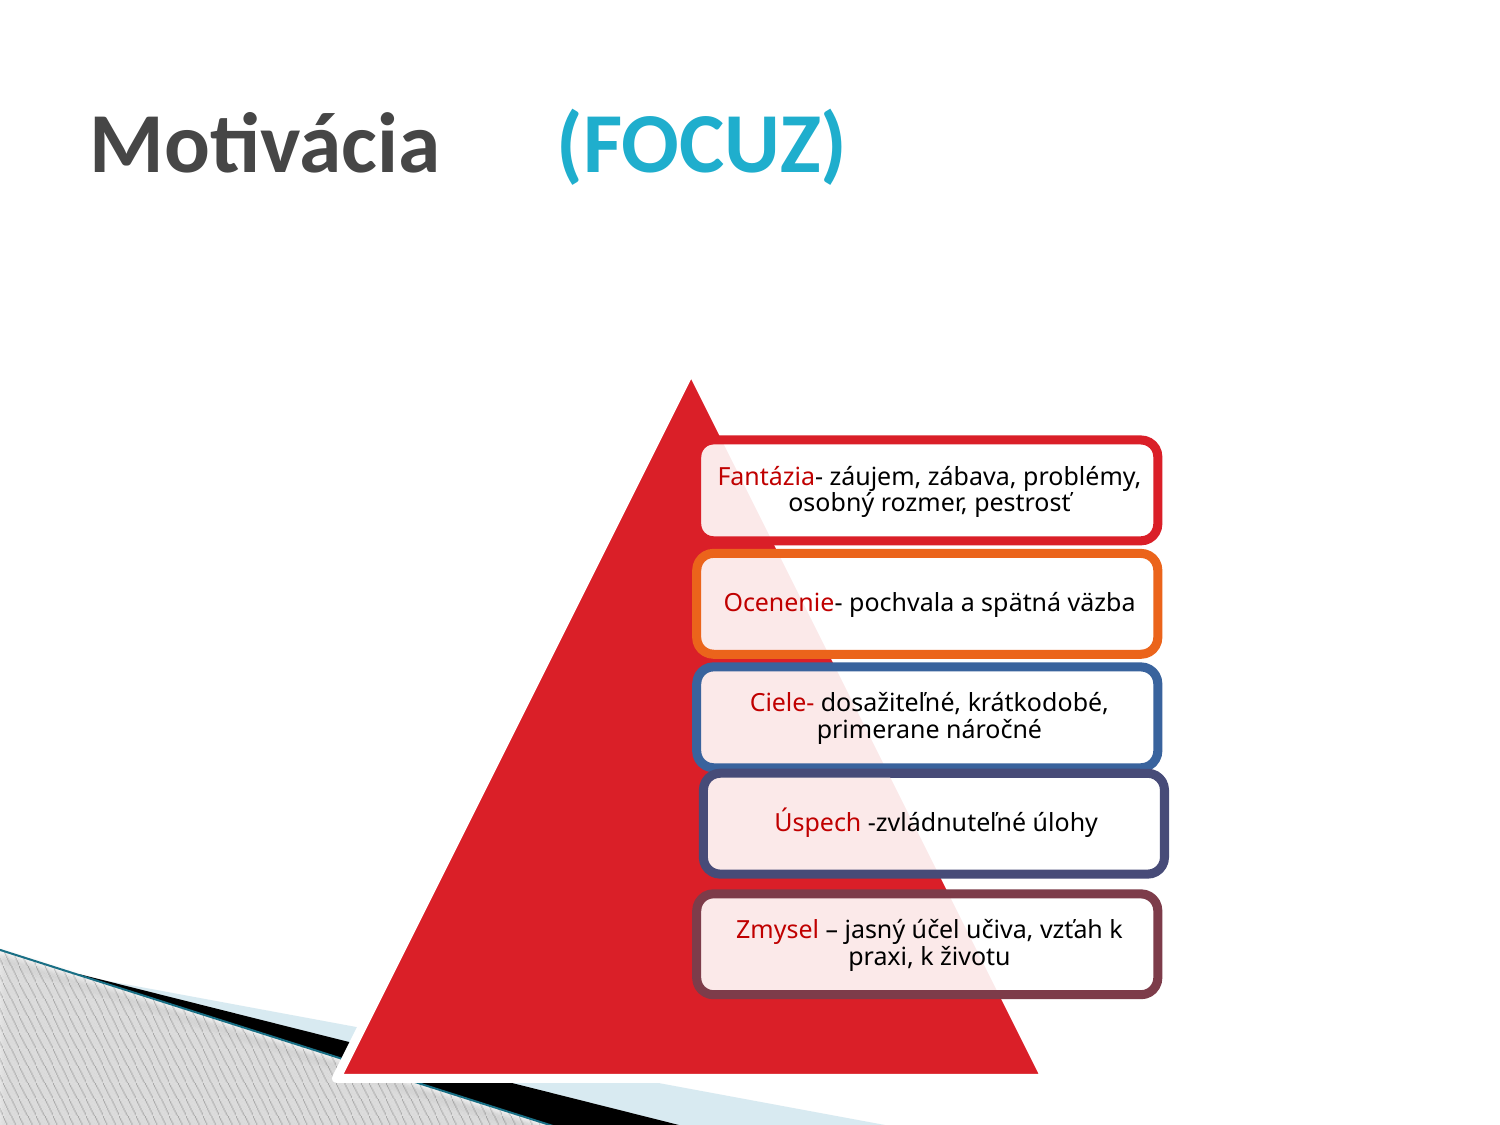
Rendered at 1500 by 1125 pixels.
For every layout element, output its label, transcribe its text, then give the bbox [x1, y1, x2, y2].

title Motivácia (FOCUZ) [75, 45, 1425, 233]
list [74, 368, 1426, 1079]
